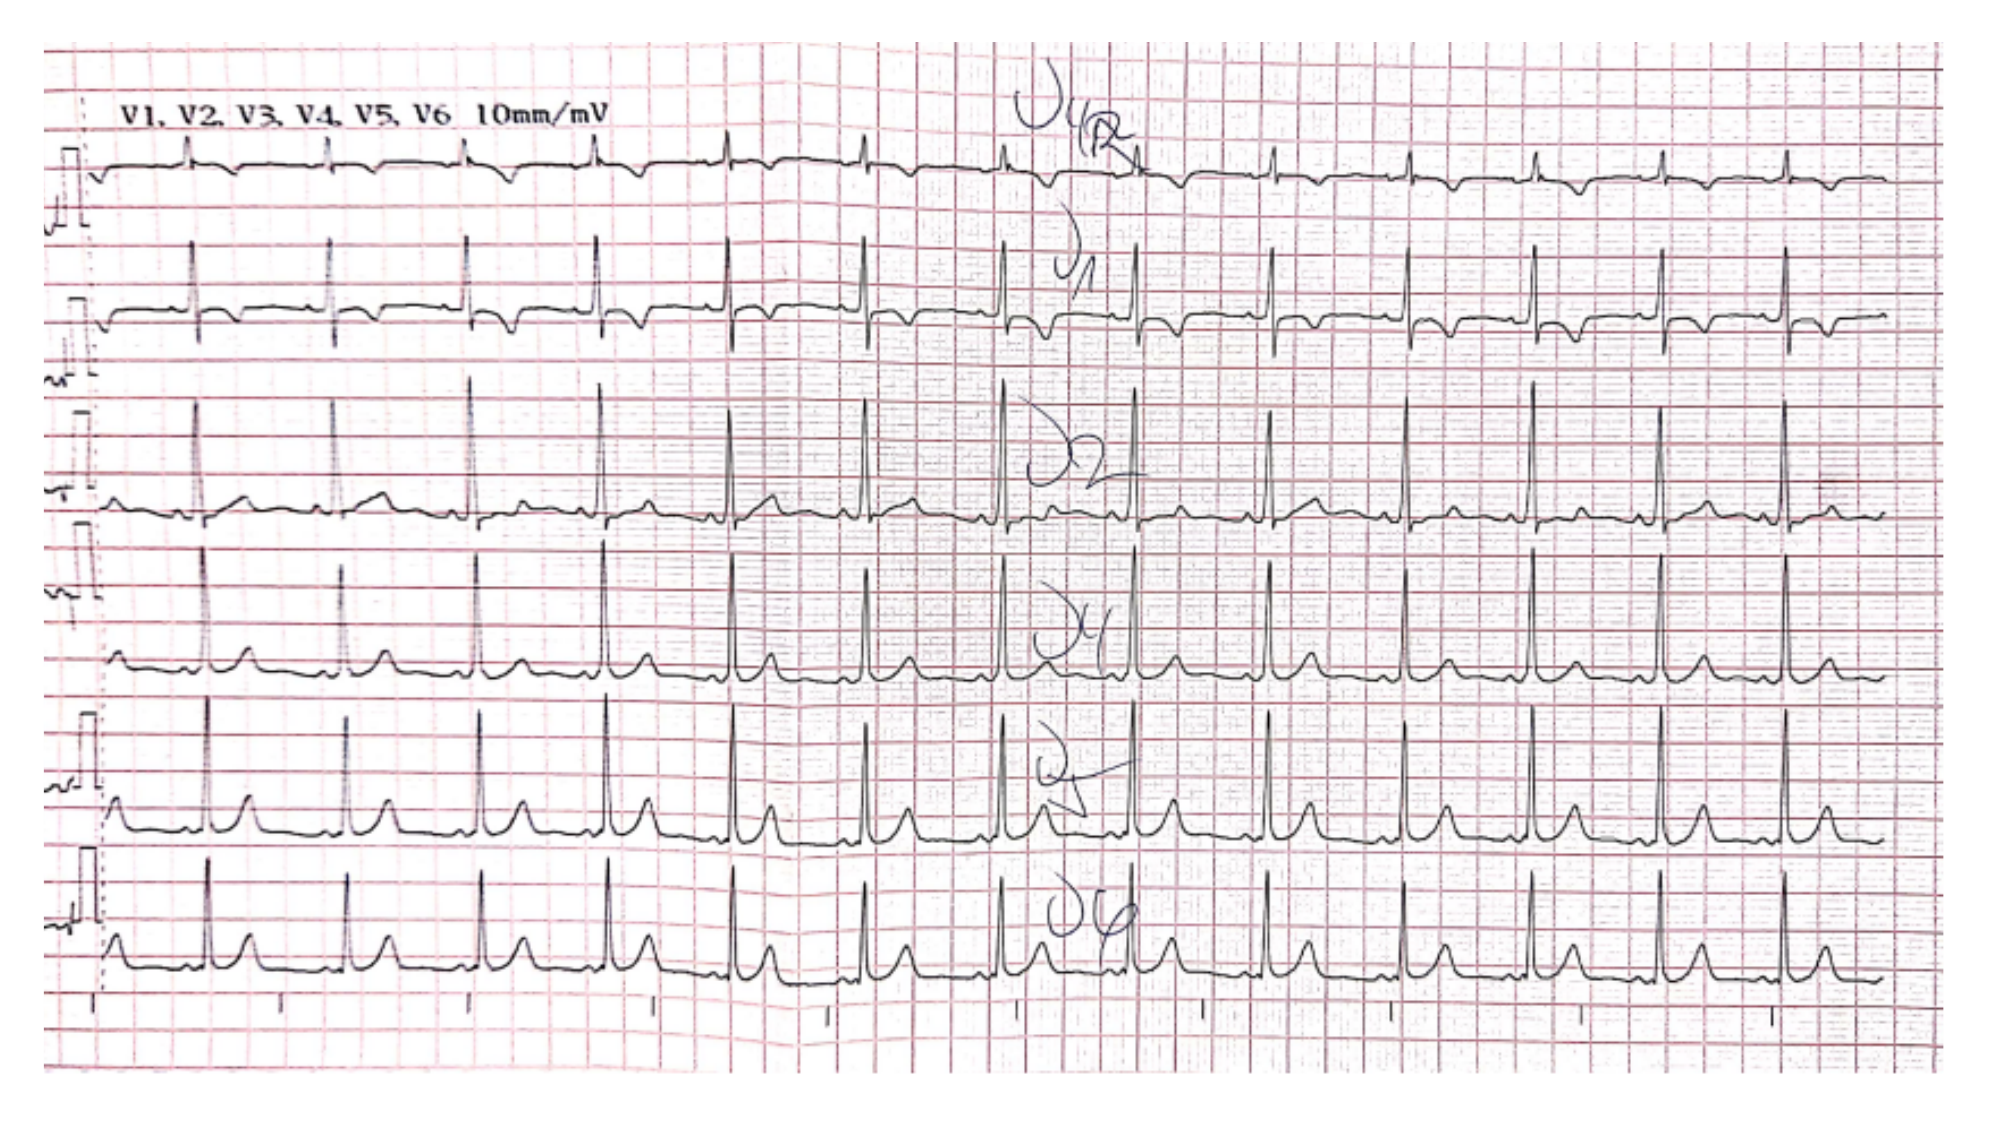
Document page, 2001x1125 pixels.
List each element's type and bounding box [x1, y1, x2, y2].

picture [43, 42, 1944, 1076]
